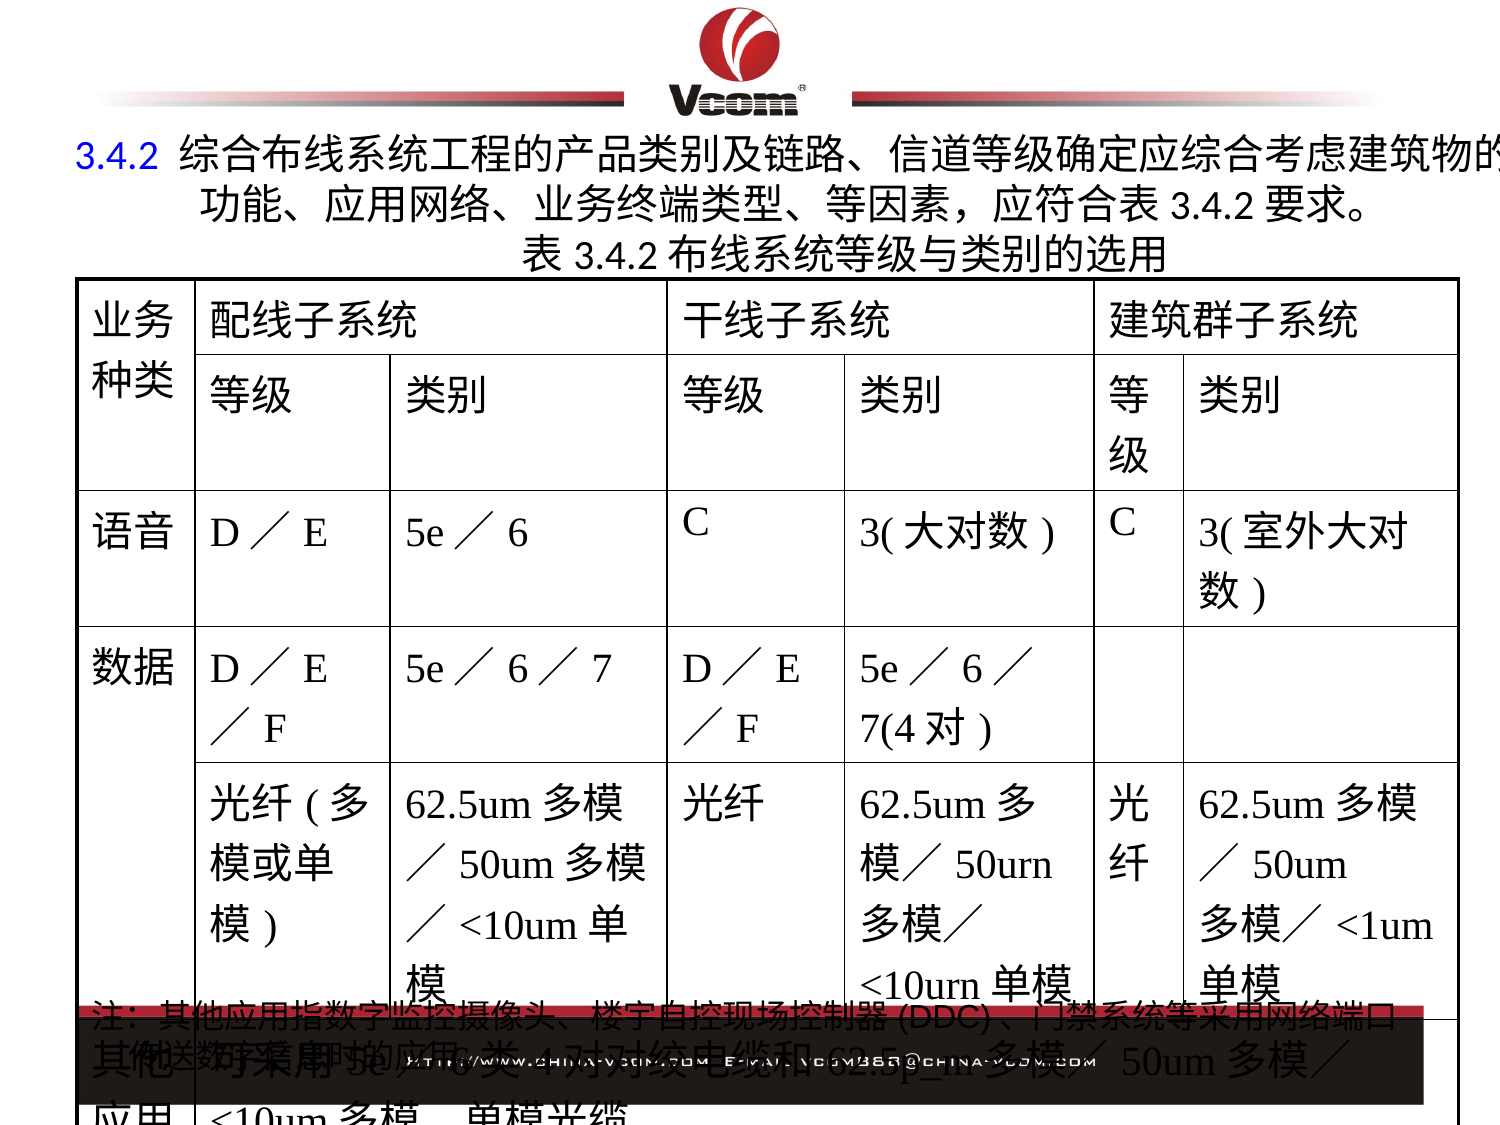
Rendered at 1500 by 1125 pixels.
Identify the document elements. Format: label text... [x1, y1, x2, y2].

table_cell 语音 [79, 491, 194, 626]
table_header 干线子系统 [668, 281, 1093, 354]
table_cell 62.5um多模／50um多模／<10um单模 [391, 763, 666, 988]
table_header 业务 种类 [79, 281, 194, 490]
table_cell 光纤 [1095, 763, 1183, 988]
table_cell D／E [196, 491, 389, 626]
table_header 建筑群子系统 [1095, 281, 1457, 354]
table_cell C [668, 491, 844, 626]
picture [64, 7, 1411, 103]
table_header 配线子系统 [196, 281, 666, 354]
table_cell 等级 [196, 355, 389, 490]
table_cell 3(室外大对数) [1184, 491, 1457, 626]
table_cell [1095, 627, 1183, 762]
table_cell 62.5um多模／50um 多模／<1um单模 [1184, 763, 1457, 1019]
table_cell 光纤 [668, 763, 844, 988]
table_cell 数据 [79, 627, 194, 988]
table_cell 等级 [1095, 355, 1183, 490]
title 3.4.2 综合布线系统工程的产品类别及链路、信道等级确定应综合考虑建筑物的功能、应用网络、业务终端类型、等因素，应符合表3.4.2要求。 表3.4.2布线系统等级与类别的选用 [59, 103, 1500, 303]
table_cell [1184, 627, 1457, 762]
table_cell 类别 [845, 355, 1093, 490]
table_cell 光纤(多模或单模) [196, 763, 389, 988]
table_cell 5e／6／7 [391, 627, 666, 762]
table_cell C [1095, 491, 1183, 626]
table_cell D／E／F [196, 627, 389, 762]
table_cell 3(大对数) [845, 491, 1093, 626]
table_cell 5e／6 [391, 491, 666, 626]
text_box 注：其他应用指数字监控摄像头、楼宇自控现场控制器(DDC)、门禁系统等采用网络端口 传送数字信息时的应用。 [76, 988, 1424, 1083]
table_cell 62.5um多模／50urn多模／<10urn单模 [845, 763, 1093, 988]
table_cell 其他应用 [79, 1083, 194, 1125]
table_cell 5e／6／7(4对) [845, 627, 1093, 762]
table_cell 类别 [391, 355, 666, 490]
table_cell 等级 [668, 355, 844, 490]
table_cell 可采用5e／6类4对对绞电缆和62.5p_m多模／50um多模／<10um多模、单模光缆 [196, 1020, 1457, 1125]
table_cell 类别 [1184, 355, 1457, 490]
table_cell D／E／F [668, 627, 844, 762]
